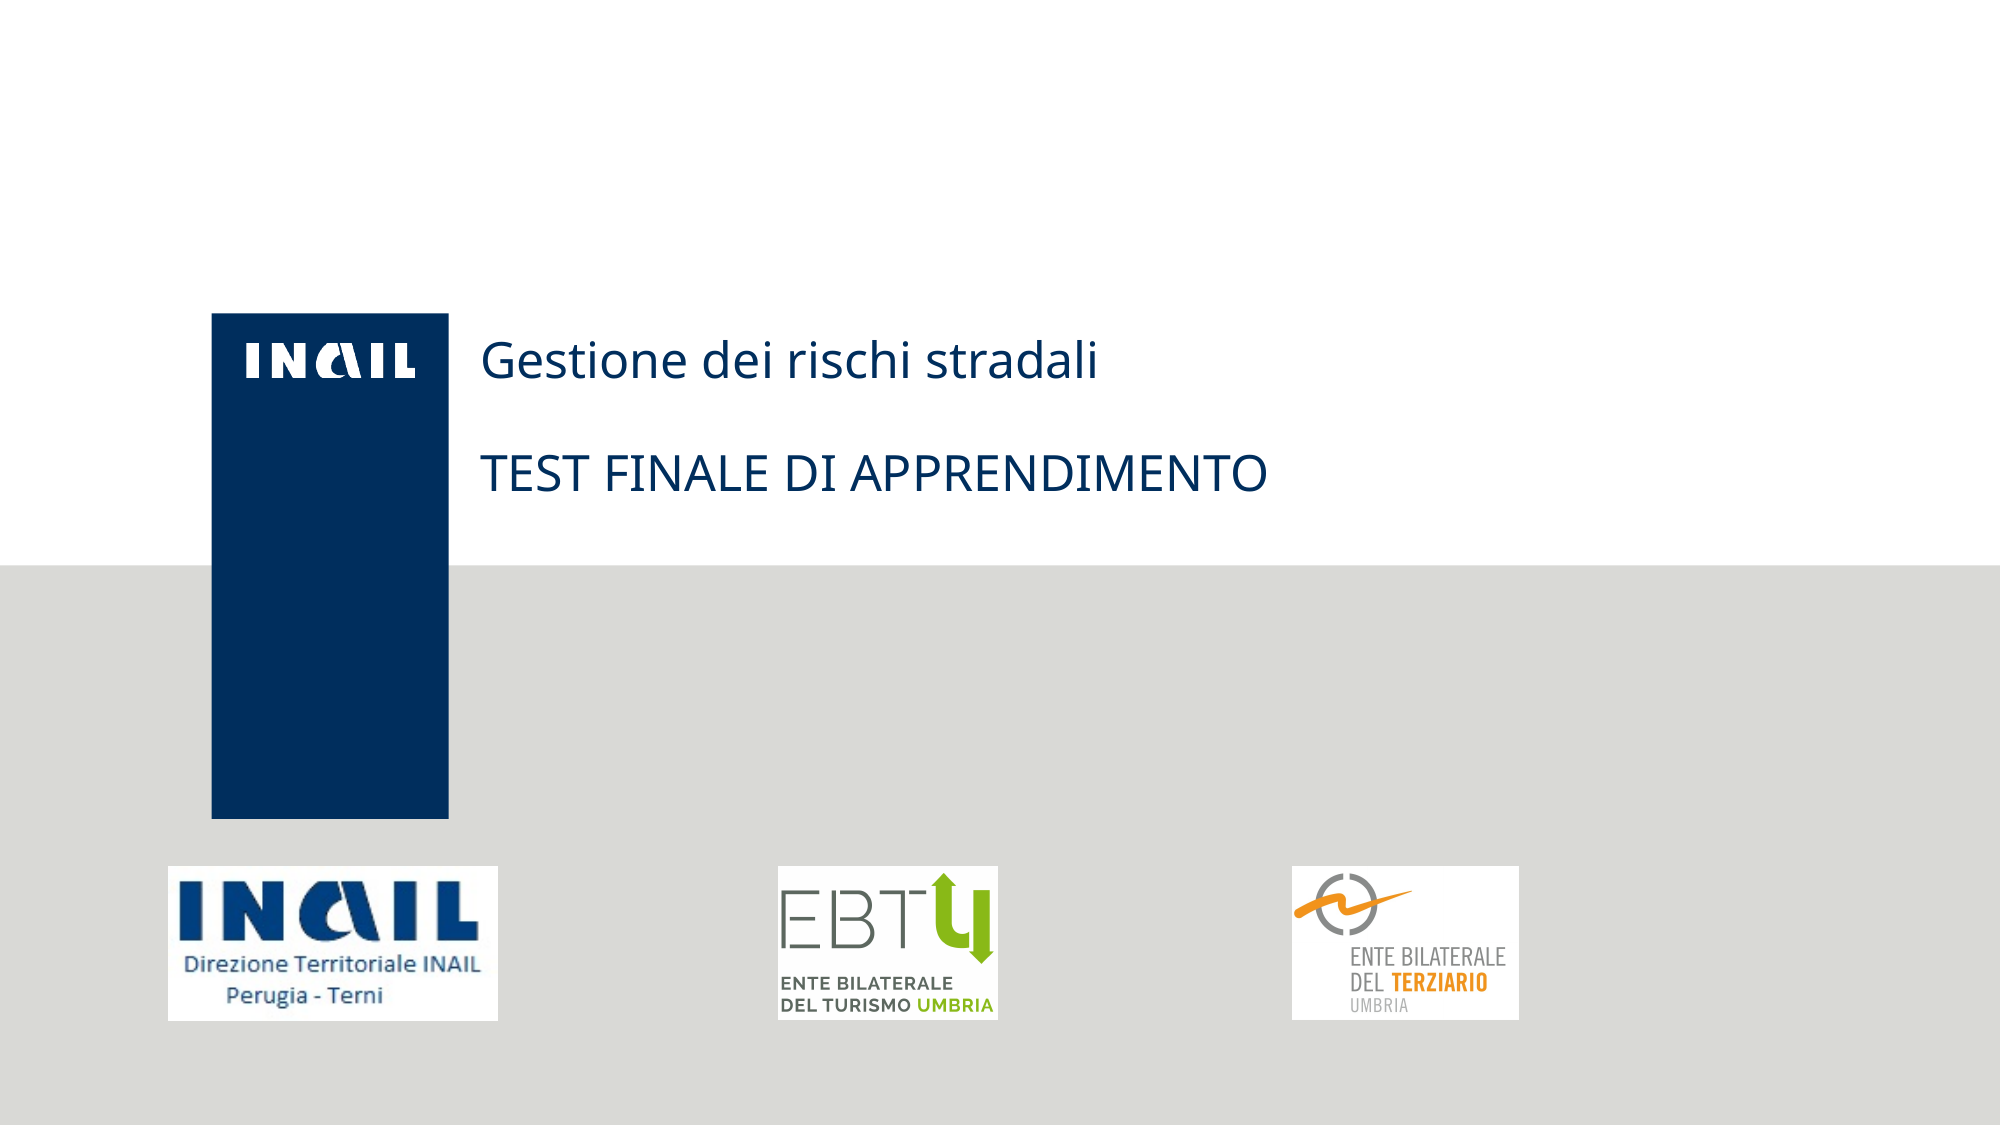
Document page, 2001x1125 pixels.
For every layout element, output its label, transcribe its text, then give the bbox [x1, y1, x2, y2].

title Gestione dei rischi stradali TEST FINALE DI APPRENDIMENTO [480, 332, 1484, 550]
picture [168, 866, 498, 1021]
picture [1292, 866, 1519, 1021]
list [778, 866, 998, 1020]
